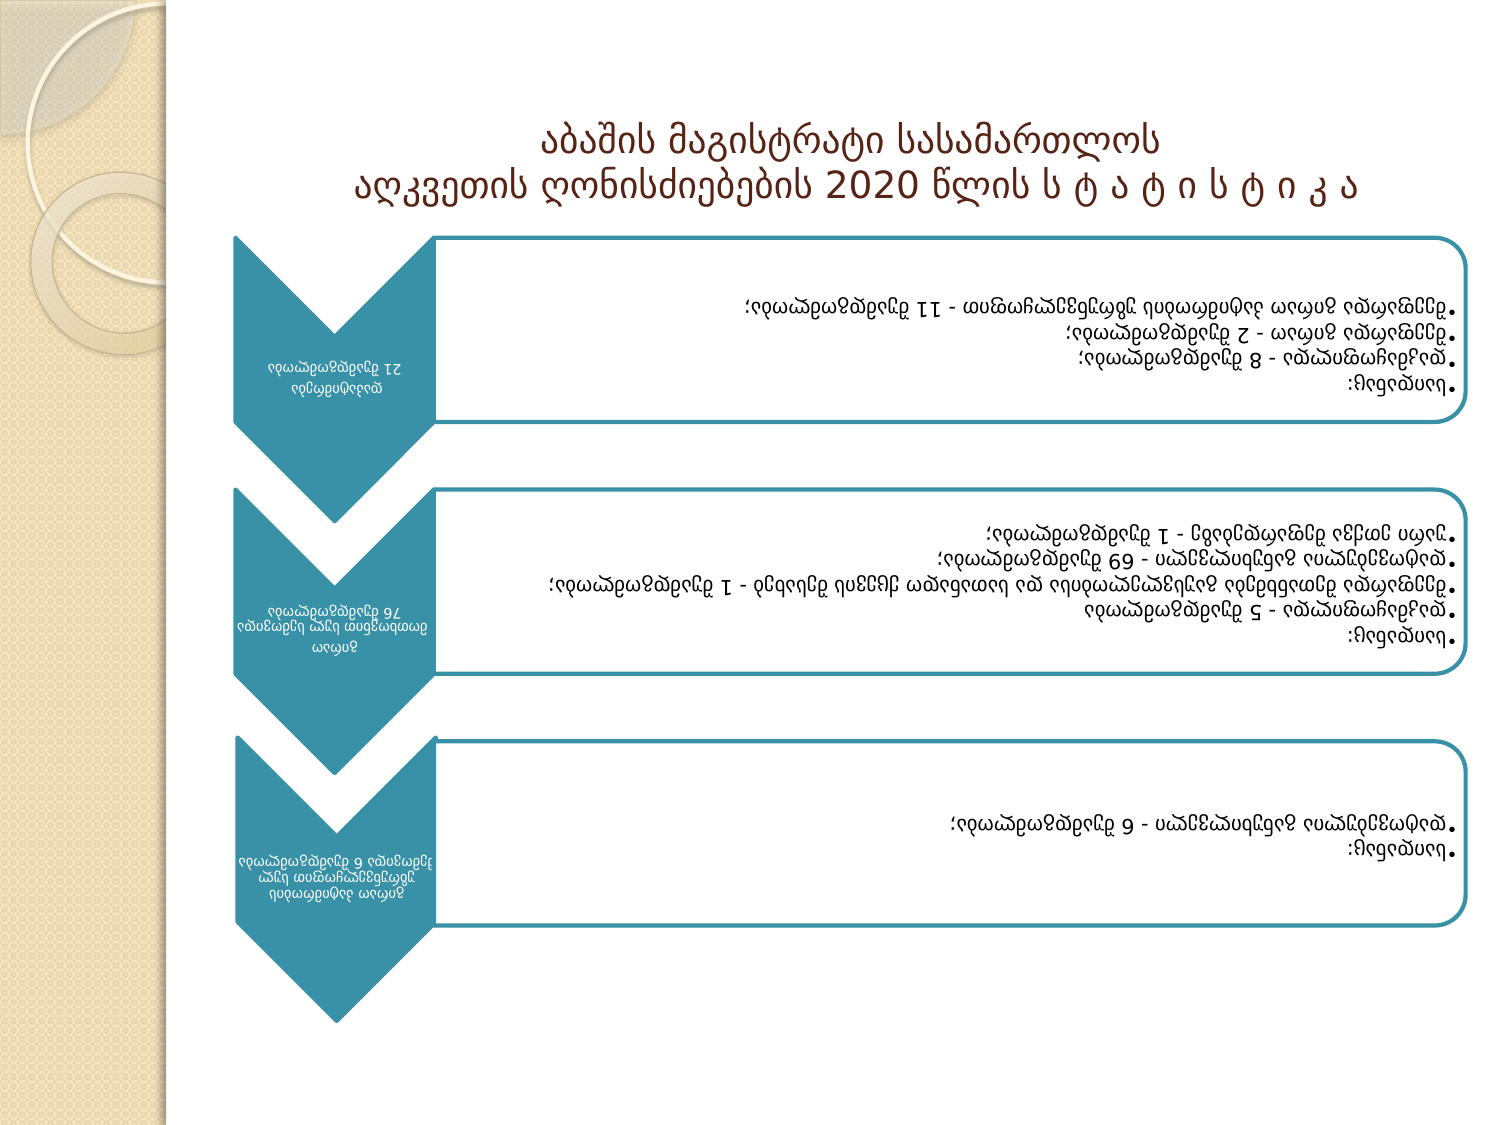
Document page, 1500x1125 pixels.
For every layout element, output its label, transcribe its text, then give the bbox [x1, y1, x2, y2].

title აბაშის მაგისტრატი სასამართლოს აღკვეთის ღონისძიებების 2020 წლის ს ტ ა ტ ი ს ტ ი კ ა [235, 45, 1466, 233]
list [235, 237, 1466, 1026]
